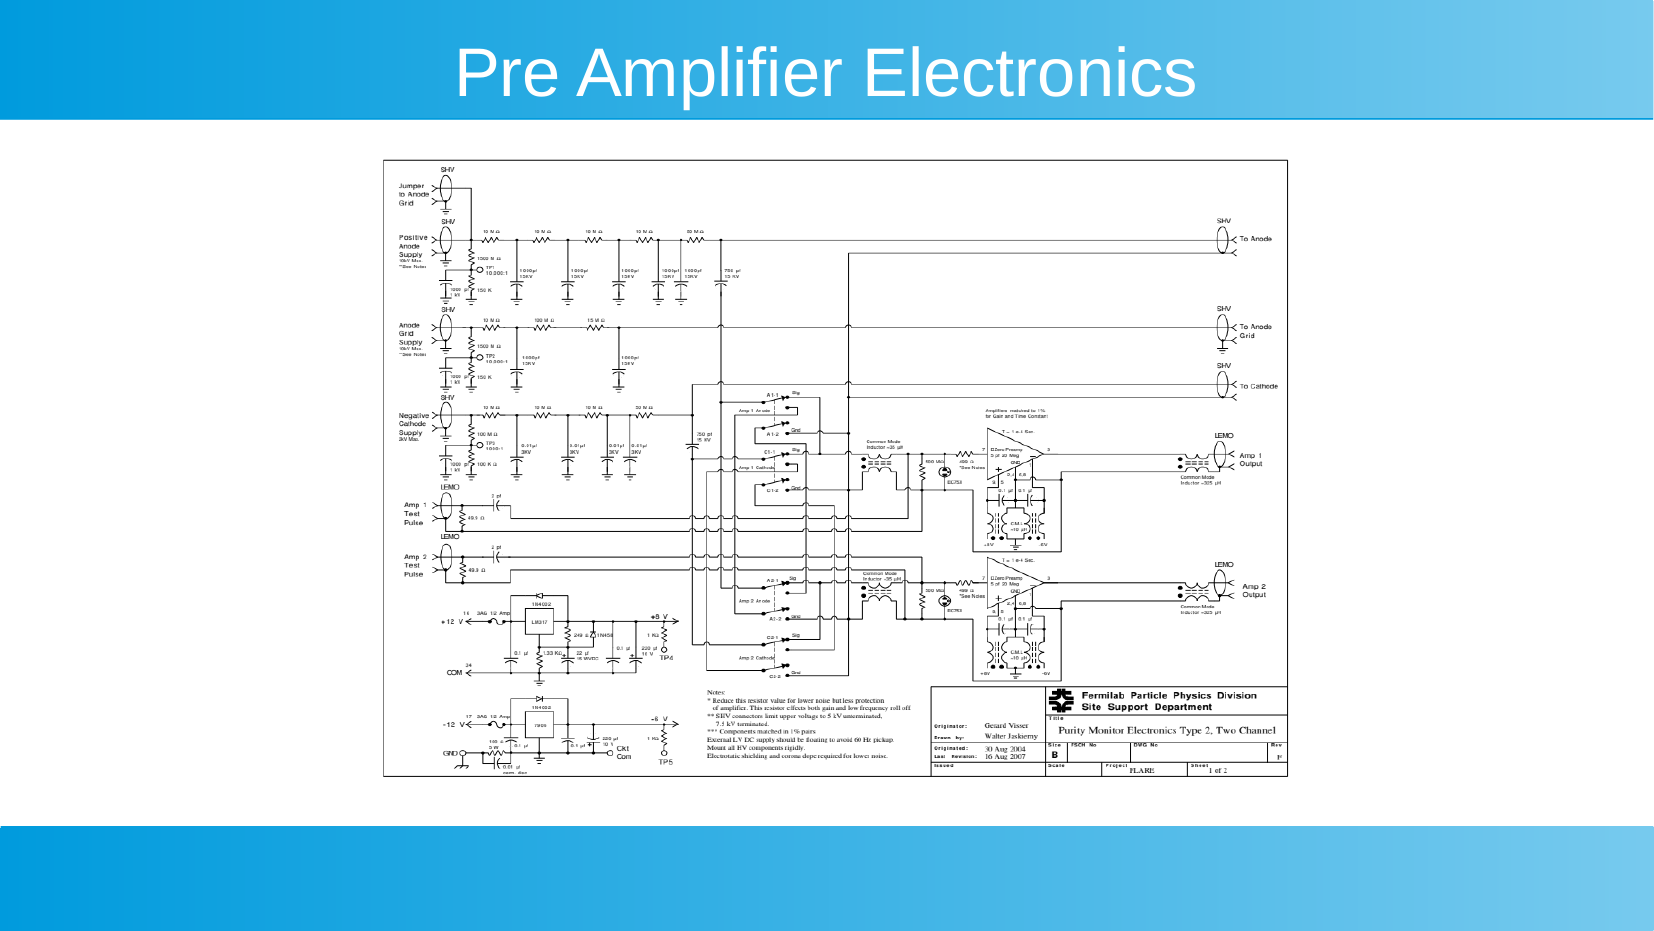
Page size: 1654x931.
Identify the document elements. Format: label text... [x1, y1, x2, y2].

picture [365, 144, 1312, 808]
title Pre Amplifier Electronics [59, 29, 1595, 108]
